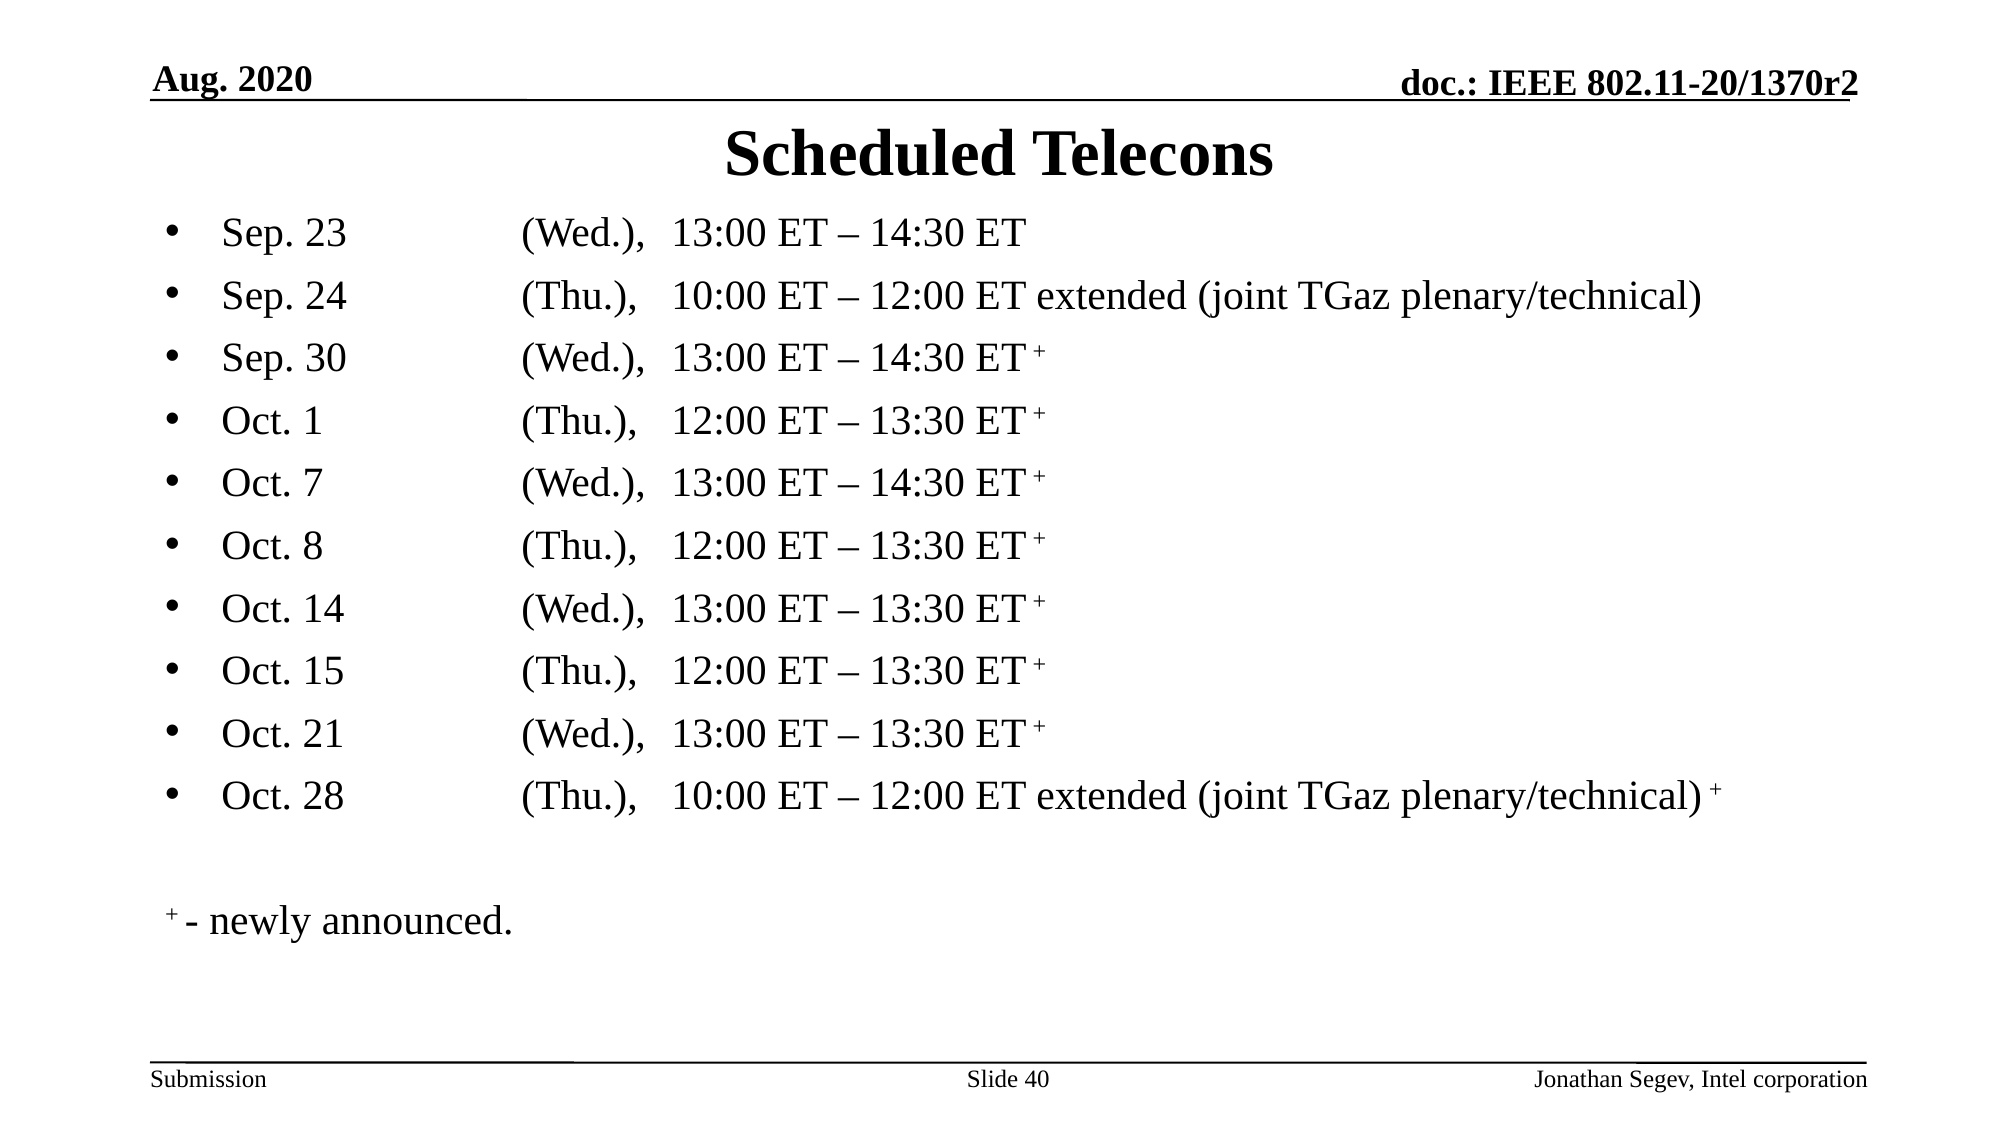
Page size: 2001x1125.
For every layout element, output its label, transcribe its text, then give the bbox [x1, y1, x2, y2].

slide_number Slide 40 [950, 1061, 1067, 1123]
title Scheduled Telecons [149, 112, 1850, 185]
footer Jonathan Segev, Intel corporation [1171, 1061, 1869, 1093]
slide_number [152, 54, 563, 100]
list Sep. 23 (Wed.), 13:00 ET – 14:30 ET Sep. 24 (Thu.), 10:00 ET – 12:00 ET extended (joint TGaz plenary/technical) Sep. 30 (Wed.), 13:00 ET – 14:30 ET + Oct. 1 (Thu.), 12:00 ET – 13:30 ET + Oct. 7 (Wed.), 13:00 ET – 14:30 ET + Oct. 8 (Thu.), 12:00 ET – 13:30 ET + Oct. 14 (Wed.), 13:00 ET – 13:30 ET + Oct. 15 (Thu.), 12:00 ET – 13:30 ET + Oct. 21 (Wed.), 13:00 ET – 13:30 ET + Oct. 28 (Thu.), 10:00 ET – 12:00 ET extended (joint TGaz plenary/technical) + + - newly announced. [149, 197, 1957, 929]
